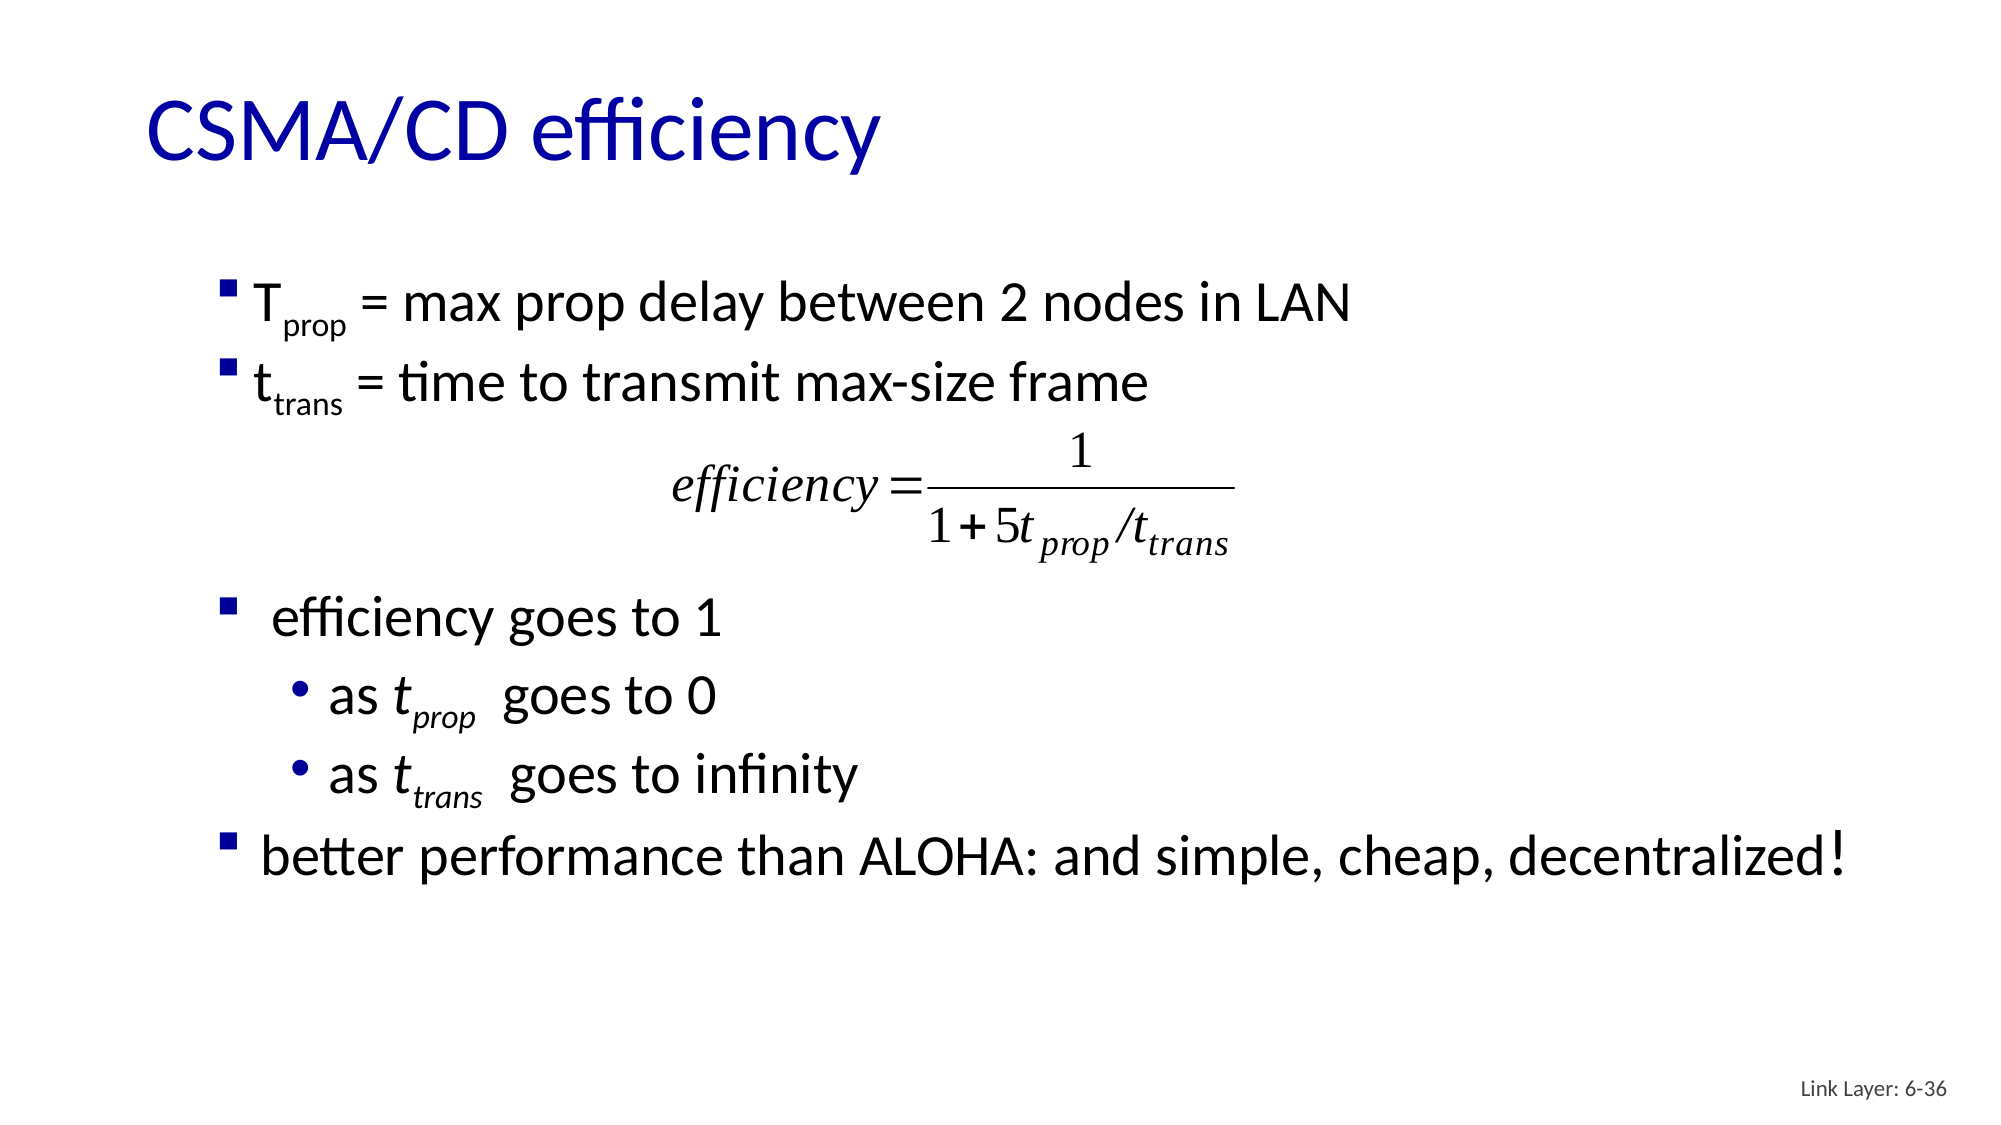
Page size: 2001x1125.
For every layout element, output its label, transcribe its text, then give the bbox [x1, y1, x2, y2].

title CSMA/CD efficiency [131, 57, 1857, 205]
text_box Tprop = max prop delay between 2 nodes in LAN ttrans = time to transmit max-size frame efficiency goes to 1 as tprop goes to 0 as ttrans goes to infinity better performance than ALOHA: and simple, cheap, decentralized! [199, 260, 2000, 537]
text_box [662, 412, 1249, 574]
slide_number Link Layer: 6-36 [1512, 1056, 1963, 1117]
